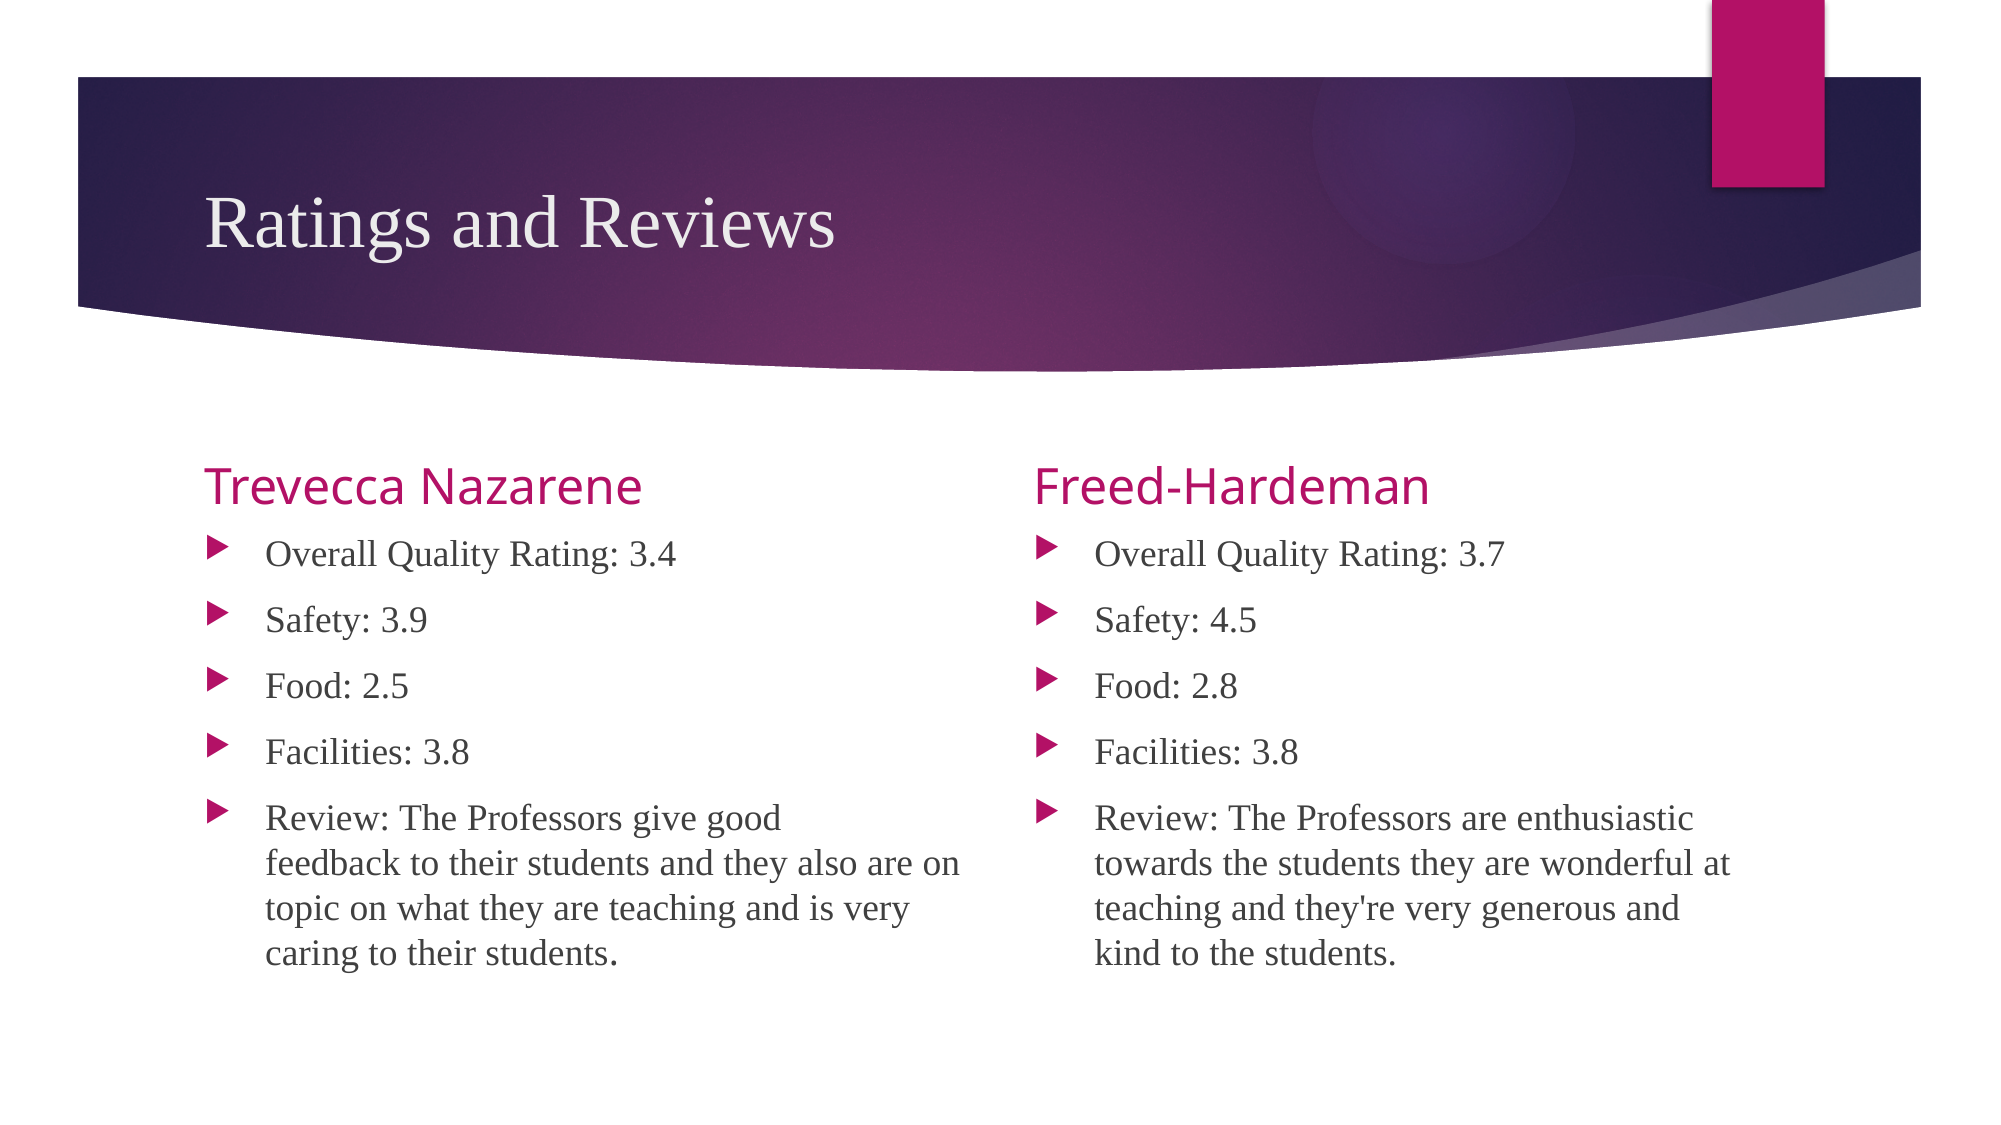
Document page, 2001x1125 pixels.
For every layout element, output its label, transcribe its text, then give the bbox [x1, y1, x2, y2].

title Ratings and Reviews [189, 159, 1627, 276]
list Freed-Hardeman [1018, 427, 1810, 521]
list Trevecca Nazarene [189, 427, 981, 521]
list Overall Quality Rating: 3.7 Safety: 4.5 Food: 2.8 Facilities: 3.8 Review: The Professors are enthusiastic towards the students they are wonderful at teaching and they're very generous and kind to the students. [1018, 521, 1810, 988]
list Overall Quality Rating: 3.4 Safety: 3.9 Food: 2.5 Facilities: 3.8 Review: The Professors give good feedback to their students and they also are on topic on what they are teaching and is very caring to their students. [189, 521, 981, 988]
